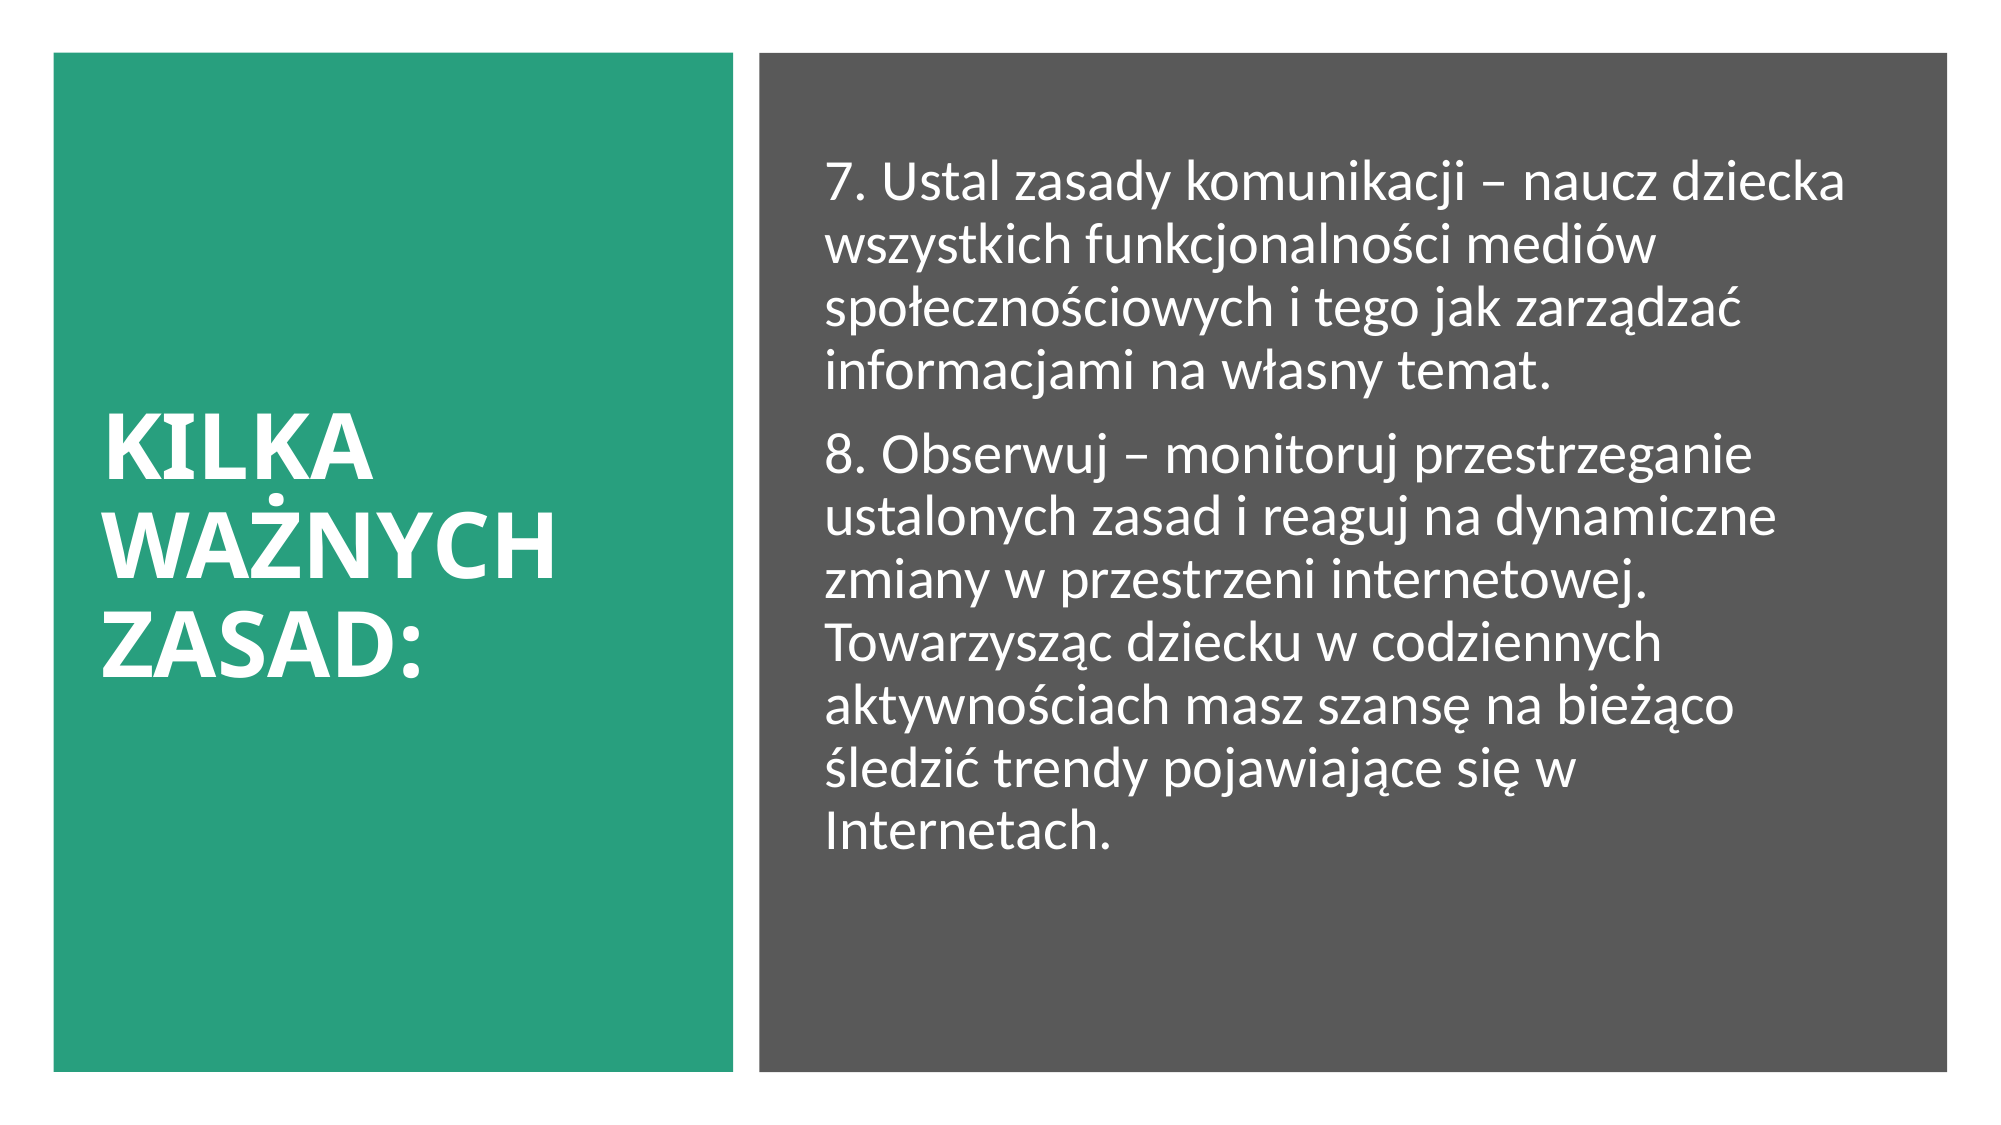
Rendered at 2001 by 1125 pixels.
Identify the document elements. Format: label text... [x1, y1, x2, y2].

text_box [53, 52, 734, 1073]
title KILKA WAŻNYCH ZASAD: [85, 95, 697, 1002]
text_box [758, 52, 1948, 1073]
list 7. Ustal zasady komunikacji – naucz dziecka wszystkich funkcjonalności mediów społecznościowych i tego jak zarządzać informacjami na własny temat. 8. Obserwuj – monitoruj przestrzeganie ustalonych zasad i reaguj na dynamiczne zmiany w przestrzeni internetowej. Towarzysząc dziecku w codziennych aktywnościach masz szansę na bieżąco śledzić trendy pojawiające się w Internetach. [809, 95, 1892, 1002]
